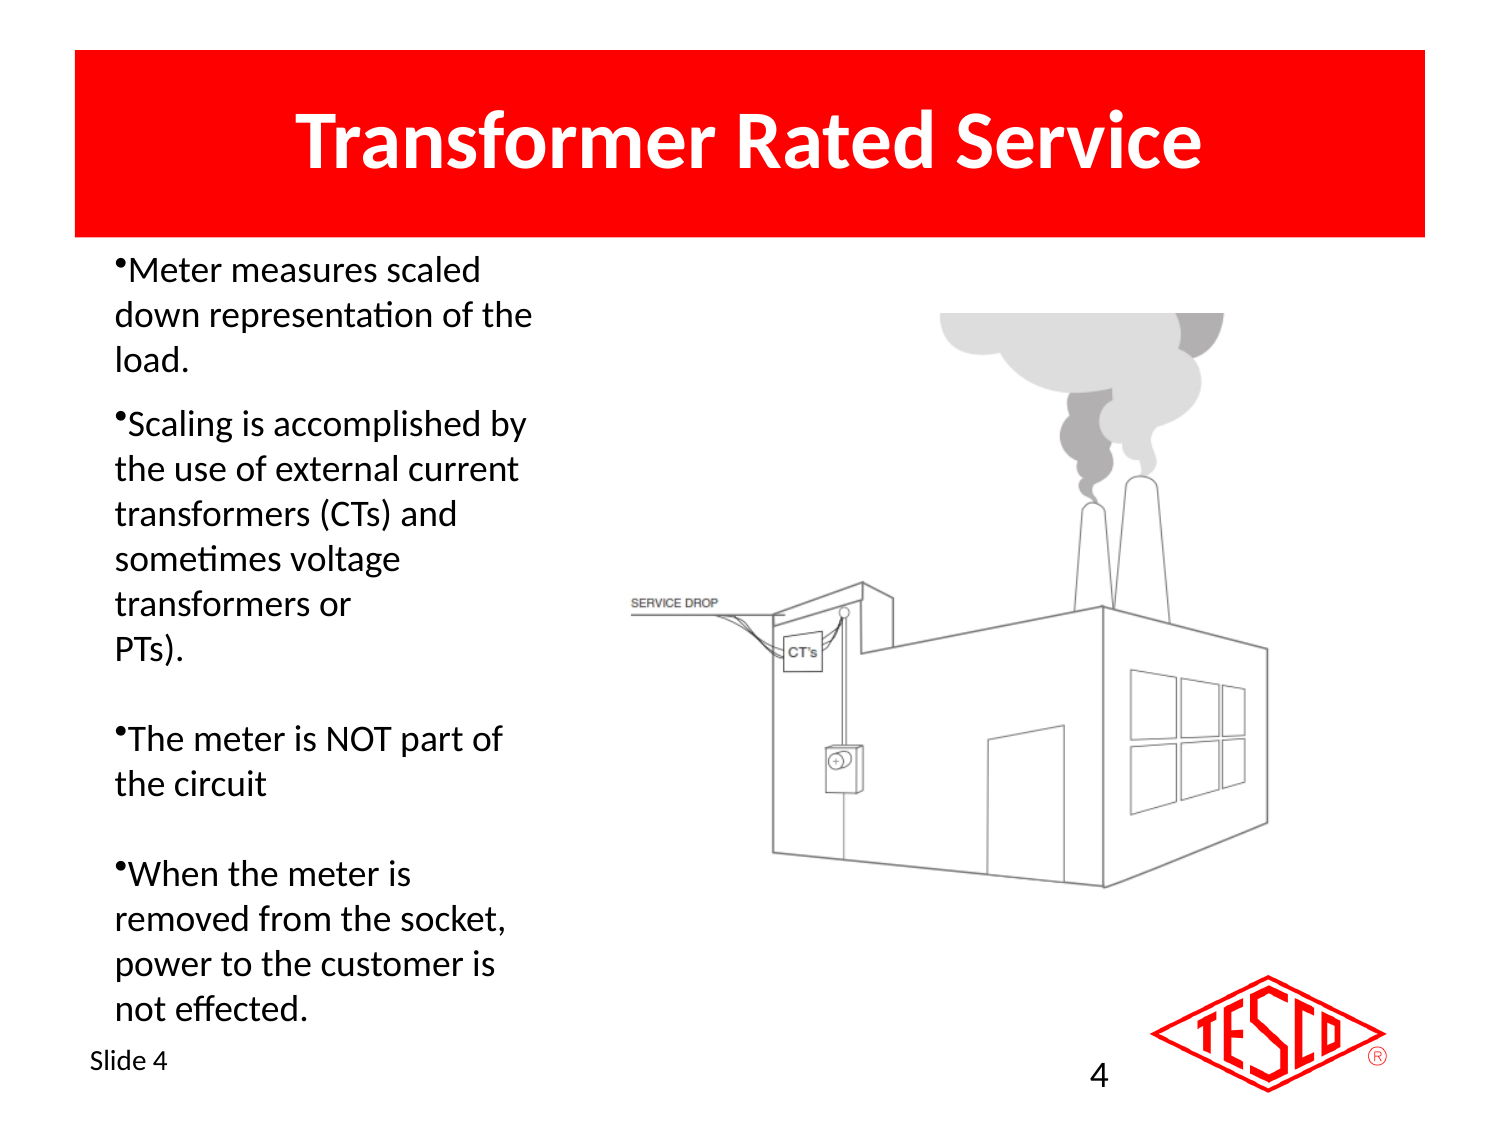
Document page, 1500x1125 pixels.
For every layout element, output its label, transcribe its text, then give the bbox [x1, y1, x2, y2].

slide_number 4 [1074, 1042, 1425, 1103]
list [574, 313, 1338, 966]
text_box Meter measures scaled down representation of the load. Scaling is accomplished by the use of external current transformers (CTs) and sometimes voltage transformers or PTs). The meter is NOT part of the circuit When the meter is removed from the socket, power to the customer is not effected. [99, 237, 563, 411]
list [74, 412, 569, 855]
picture [1149, 974, 1388, 1042]
text_box Transformer Rated Service [74, 77, 1425, 193]
text_box Meter measures scaled down representation of the load. Scaling is accomplished by the use of external current transformers (CTs) and sometimes voltage transformers or PTs). The meter is NOT part of the circuit When the meter is removed from the socket, power to the customer is not effected. [99, 863, 563, 1036]
